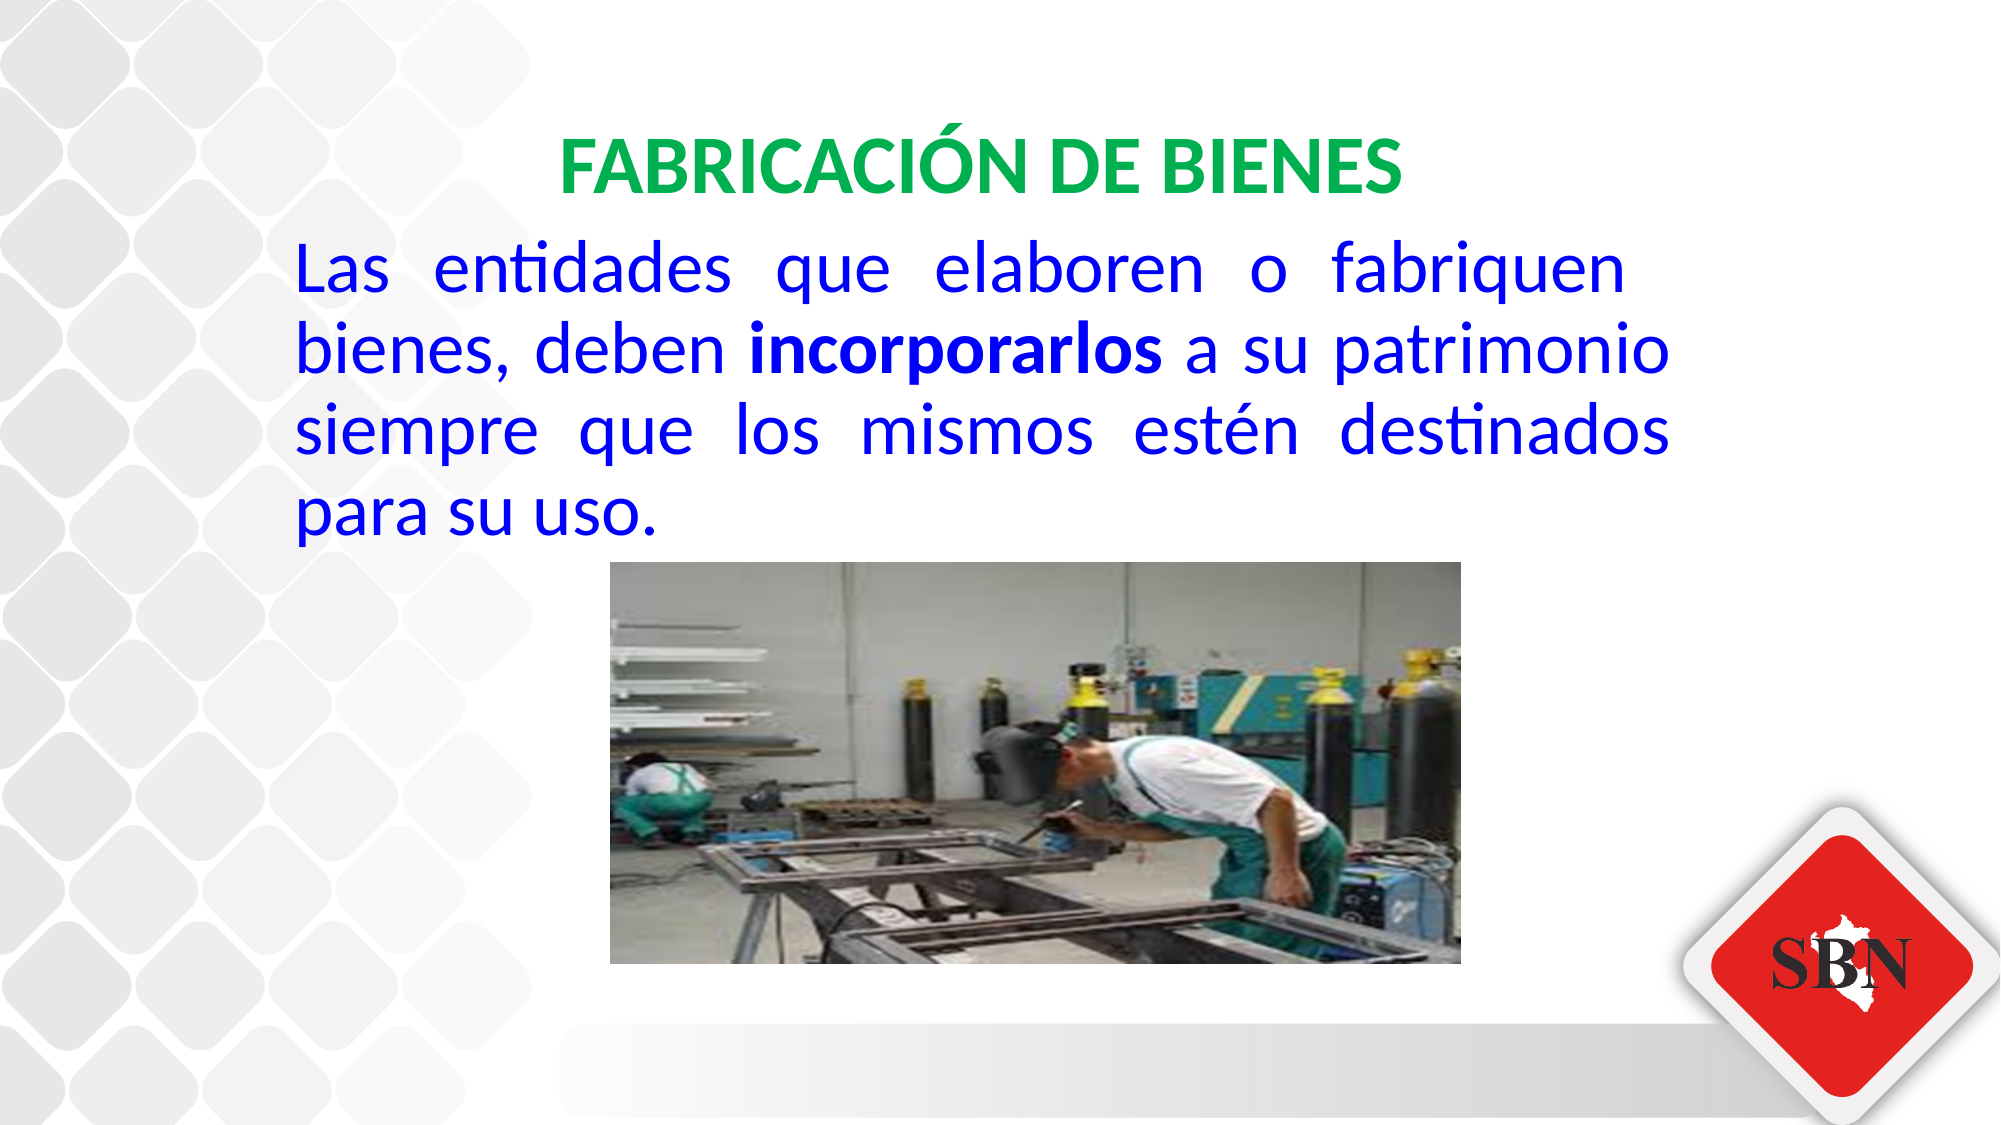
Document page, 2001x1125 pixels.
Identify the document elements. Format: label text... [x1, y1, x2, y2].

text_box Las entidades que elaboren o fabriquen bienes, deben incorporarlos a su patrimonio siempre que los mismos estén destinados para su uso. [279, 220, 1687, 559]
picture [0, 0, 2001, 1125]
text_box FABRICACIÓN DE BIENES [504, 114, 1460, 219]
